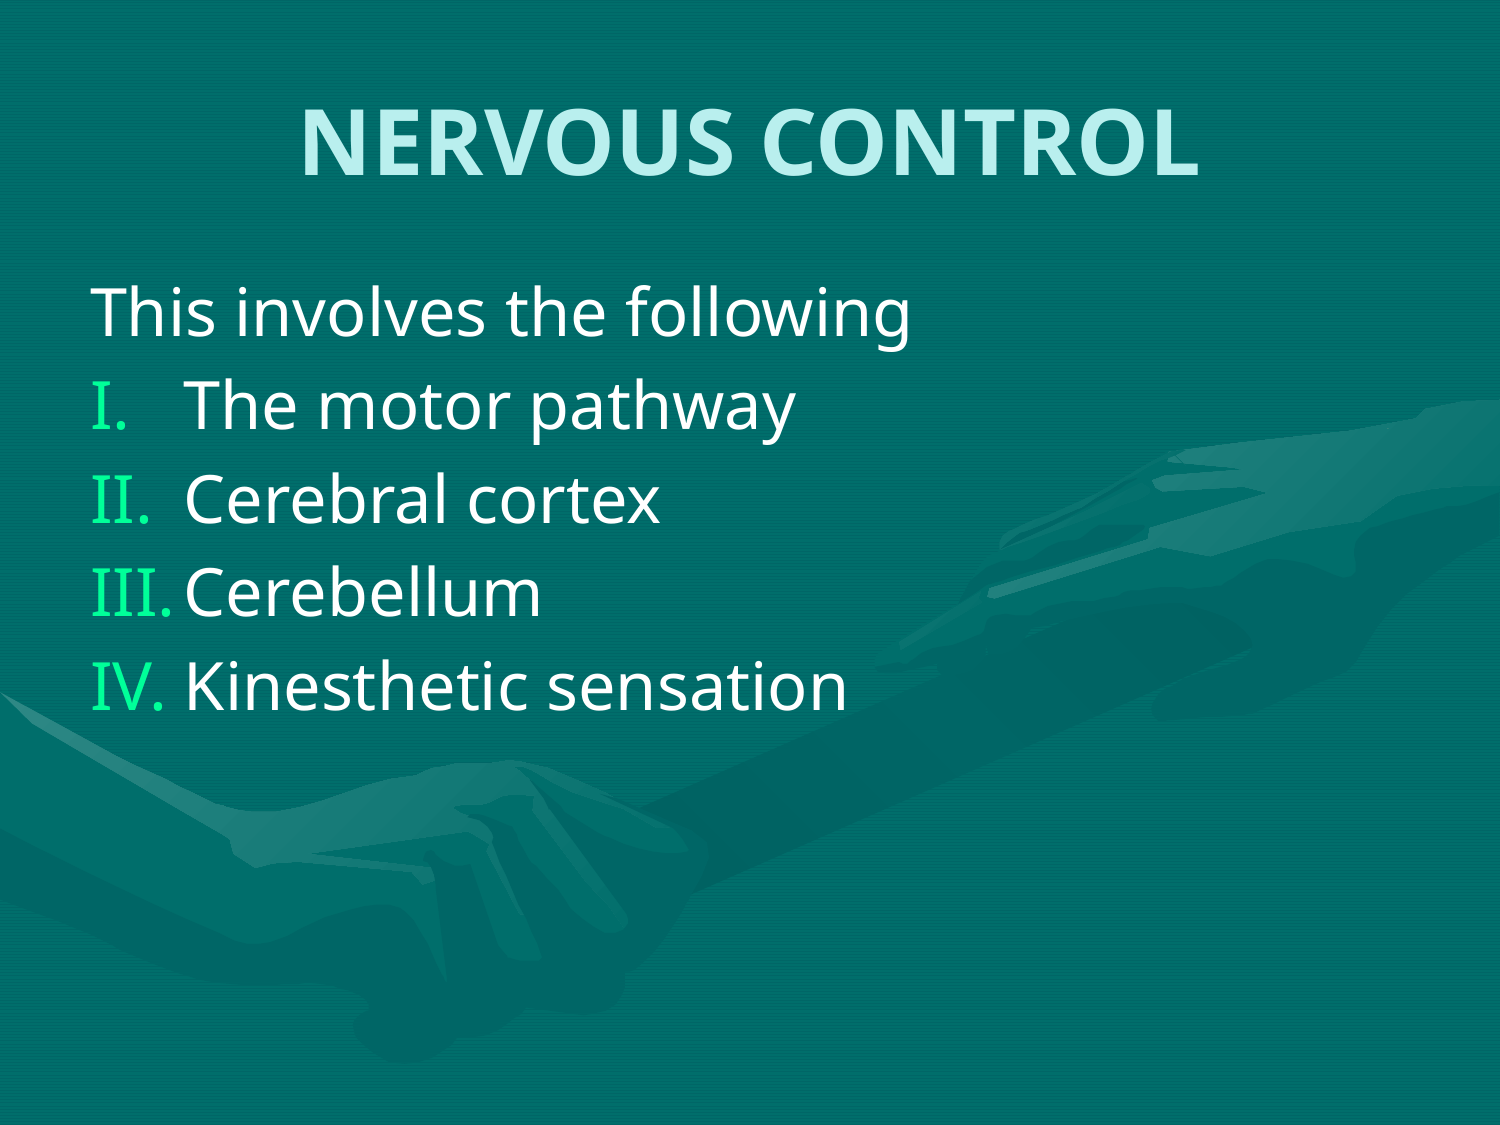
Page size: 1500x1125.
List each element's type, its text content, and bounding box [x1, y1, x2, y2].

title NERVOUS CONTROL [74, 44, 1426, 233]
list This involves the following The motor pathway Cerebral cortex Cerebellum Kinesthetic sensation [74, 262, 1426, 1001]
